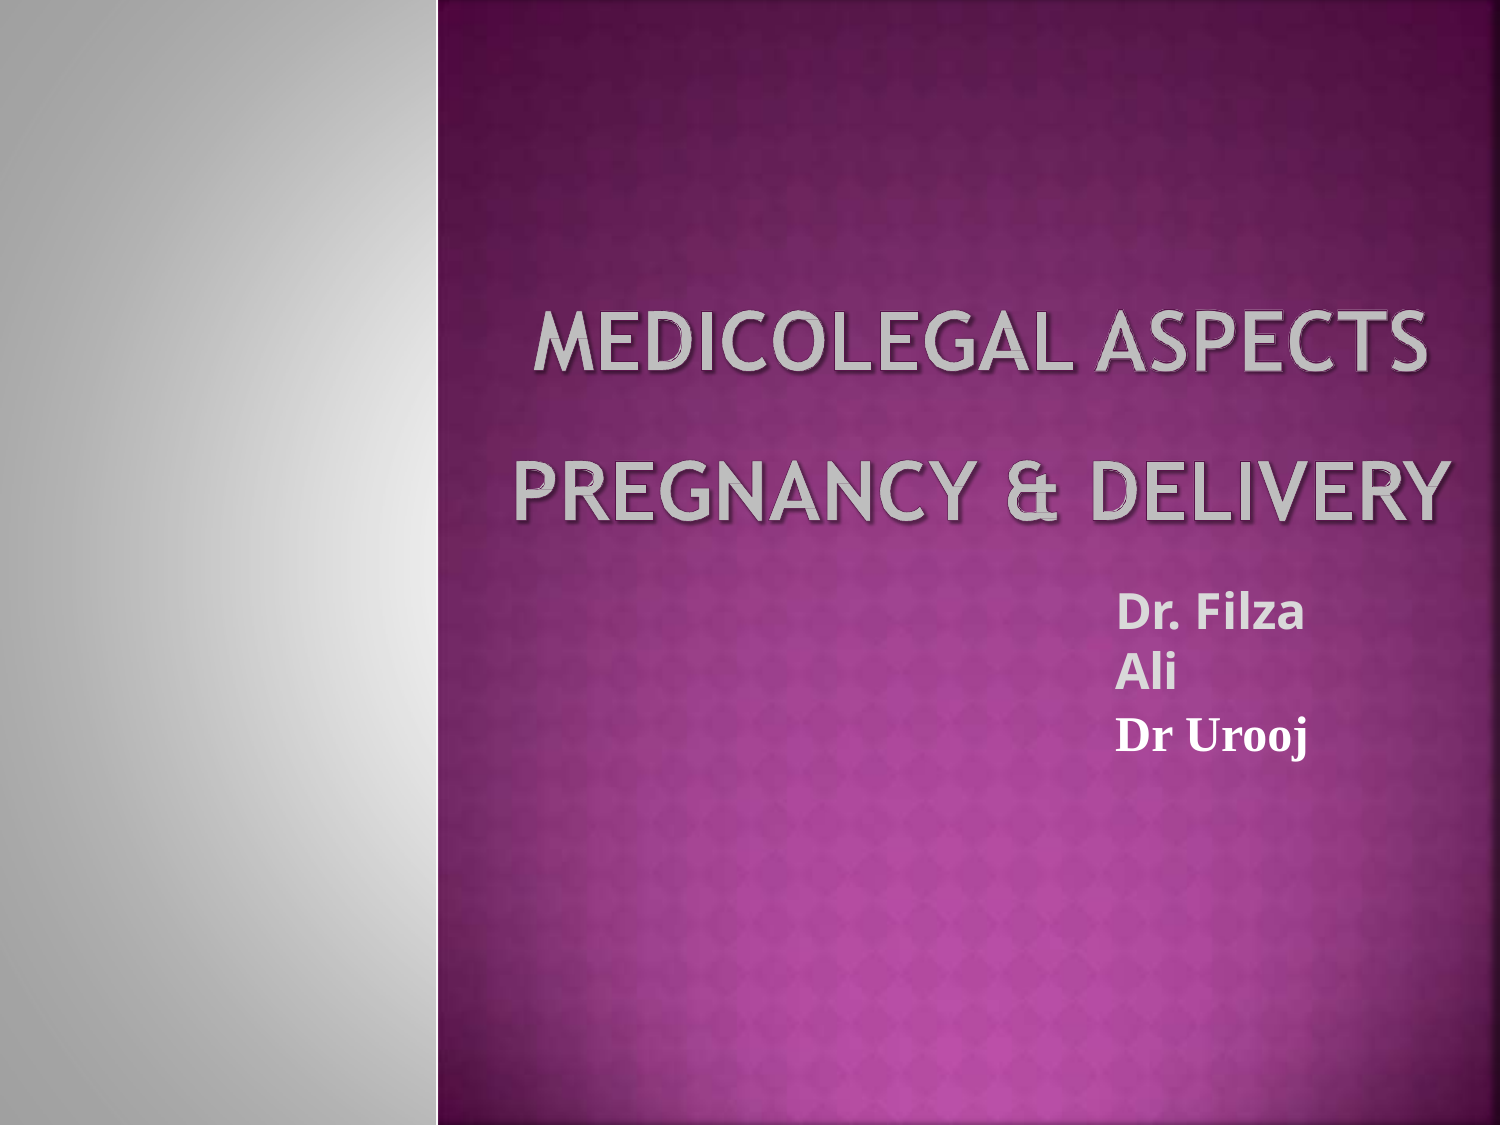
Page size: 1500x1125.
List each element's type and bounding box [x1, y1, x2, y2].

text_box [0, 0, 1500, 1125]
